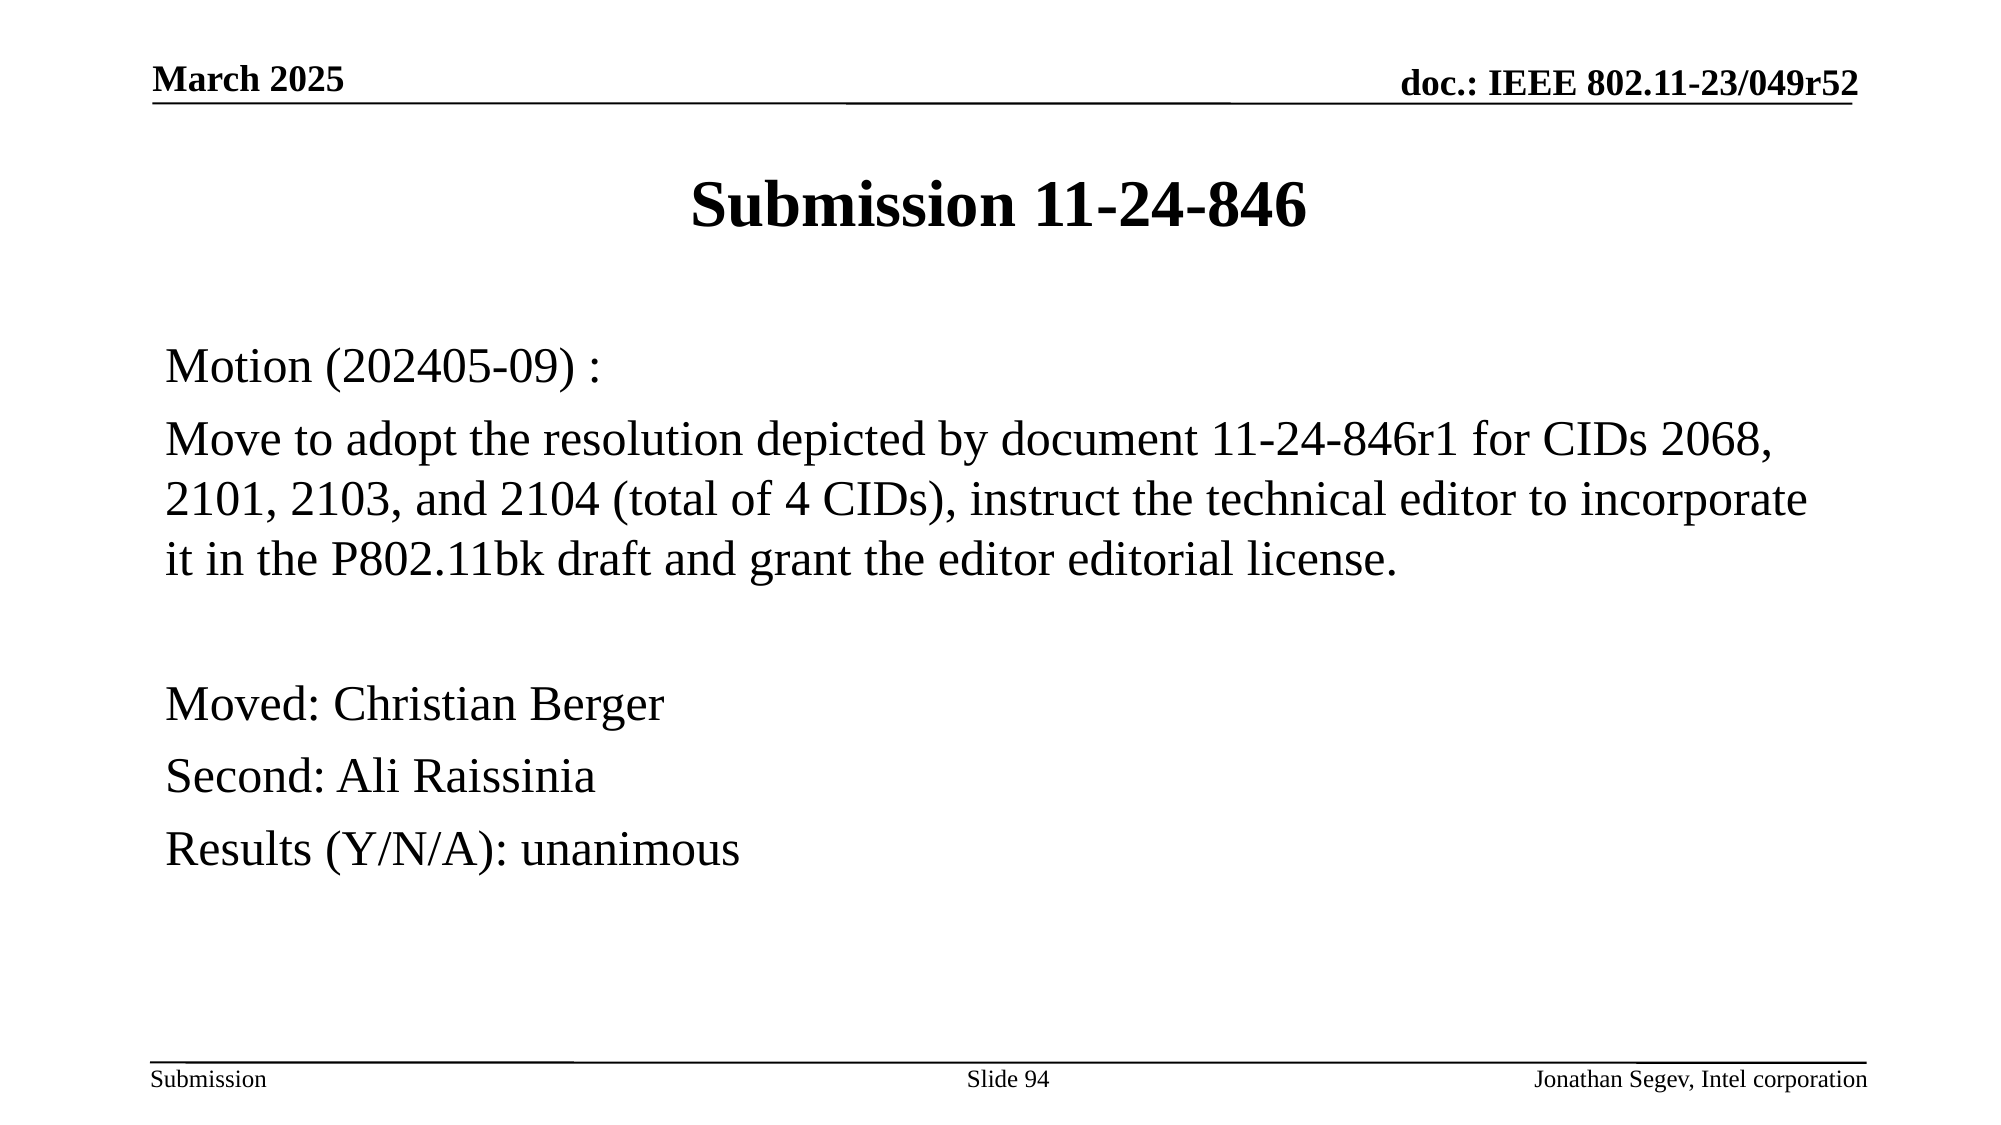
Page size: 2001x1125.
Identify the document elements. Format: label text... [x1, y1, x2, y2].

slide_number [152, 54, 563, 100]
footer Jonathan Segev, Intel corporation [1171, 1061, 1869, 1093]
title Submission 11-24-846 [149, 112, 1850, 288]
list Motion (202405-09) : Move to adopt the resolution depicted by document 11-24-846r1 for CIDs 2068, 2101, 2103, and 2104 (total of 4 CIDs), instruct the technical editor to incorporate it in the P802.11bk draft and grant the editor editorial license. Moved: Christian Berger Second: Ali Raissinia Results (Y/N/A): unanimous [149, 324, 1850, 1000]
slide_number Slide 94 [950, 1061, 1067, 1123]
